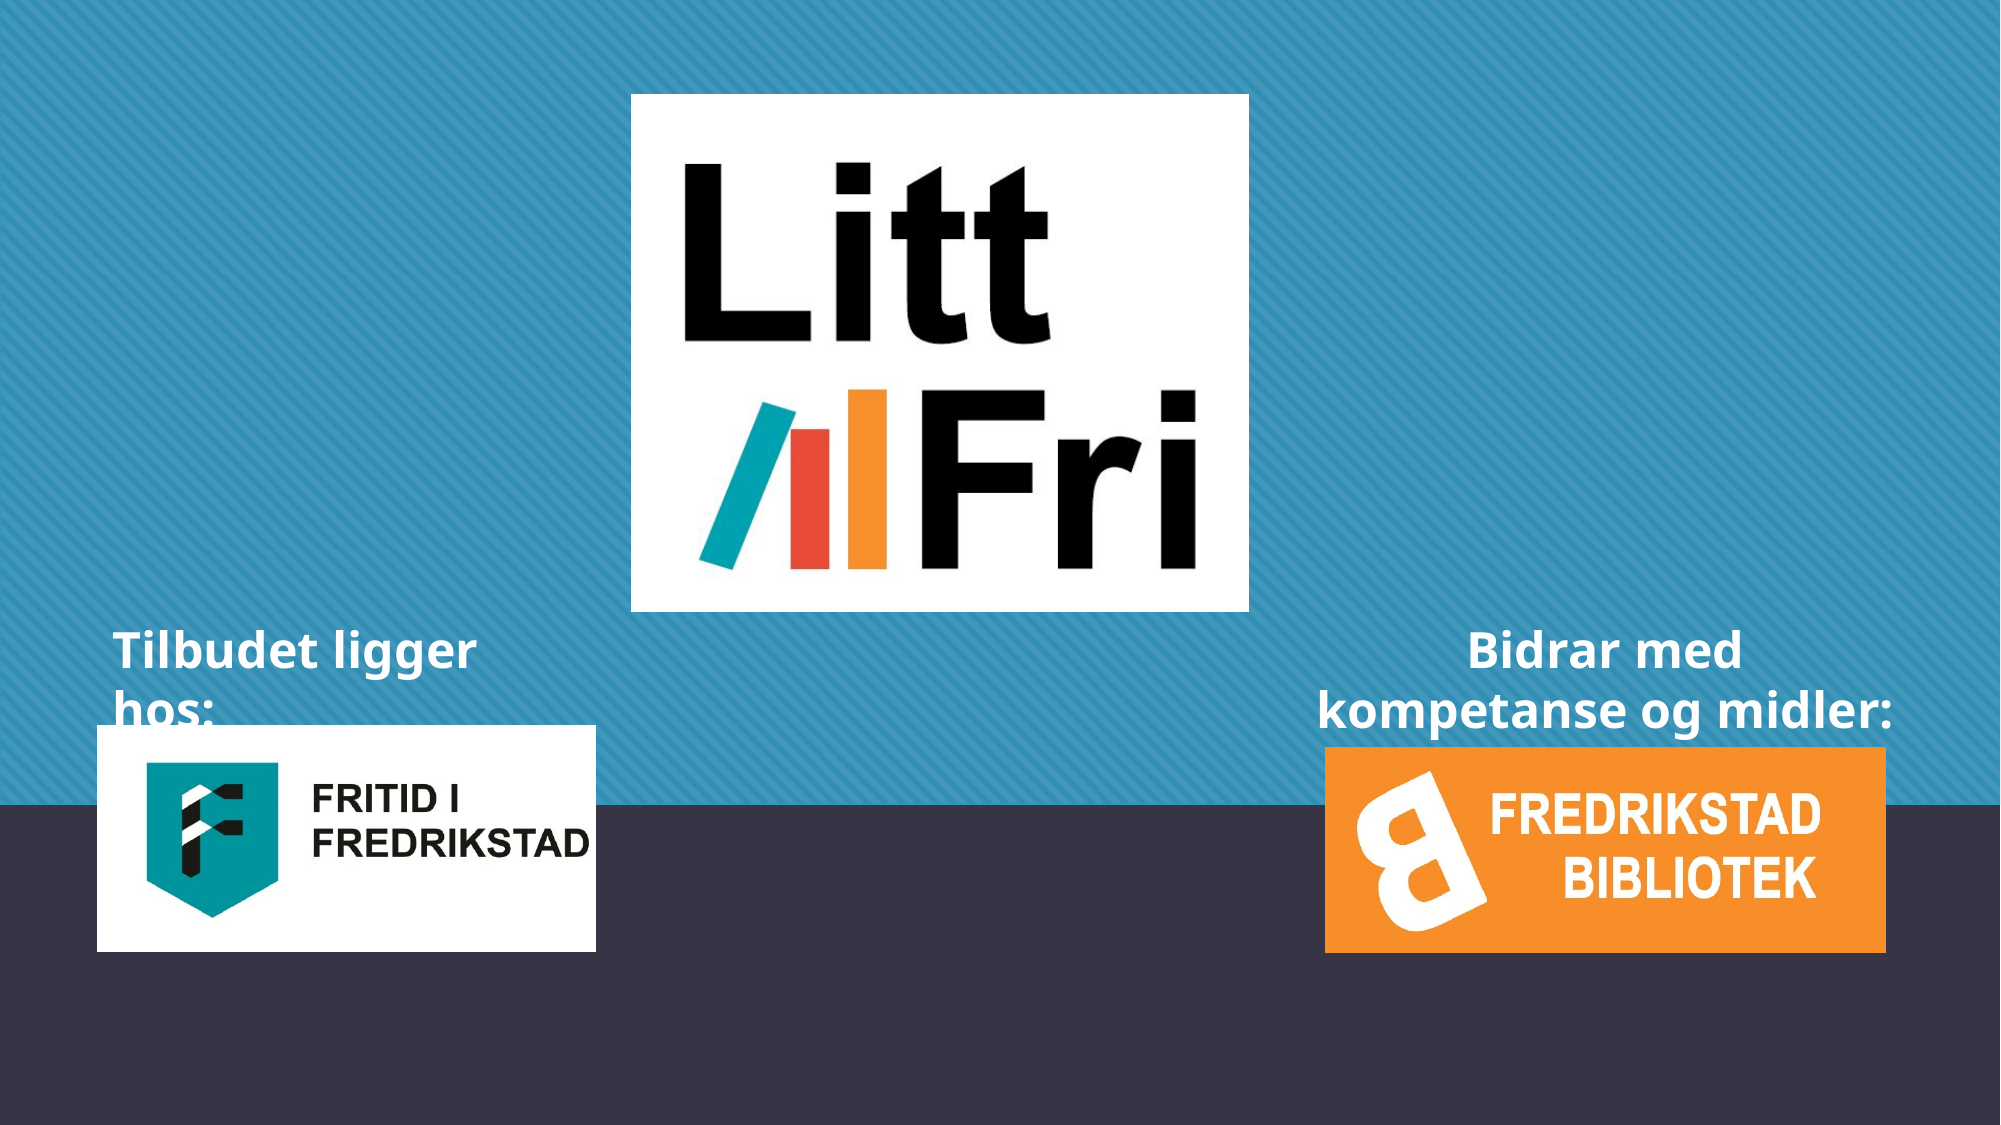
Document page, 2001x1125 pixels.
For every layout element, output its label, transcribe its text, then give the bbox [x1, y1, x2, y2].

text_box Bidrar med kompetanse og midler: [1301, 611, 1909, 746]
picture [97, 725, 596, 953]
picture [1324, 747, 1886, 953]
text_box Tilbudet ligger hos: [97, 611, 596, 725]
picture [631, 94, 1249, 612]
